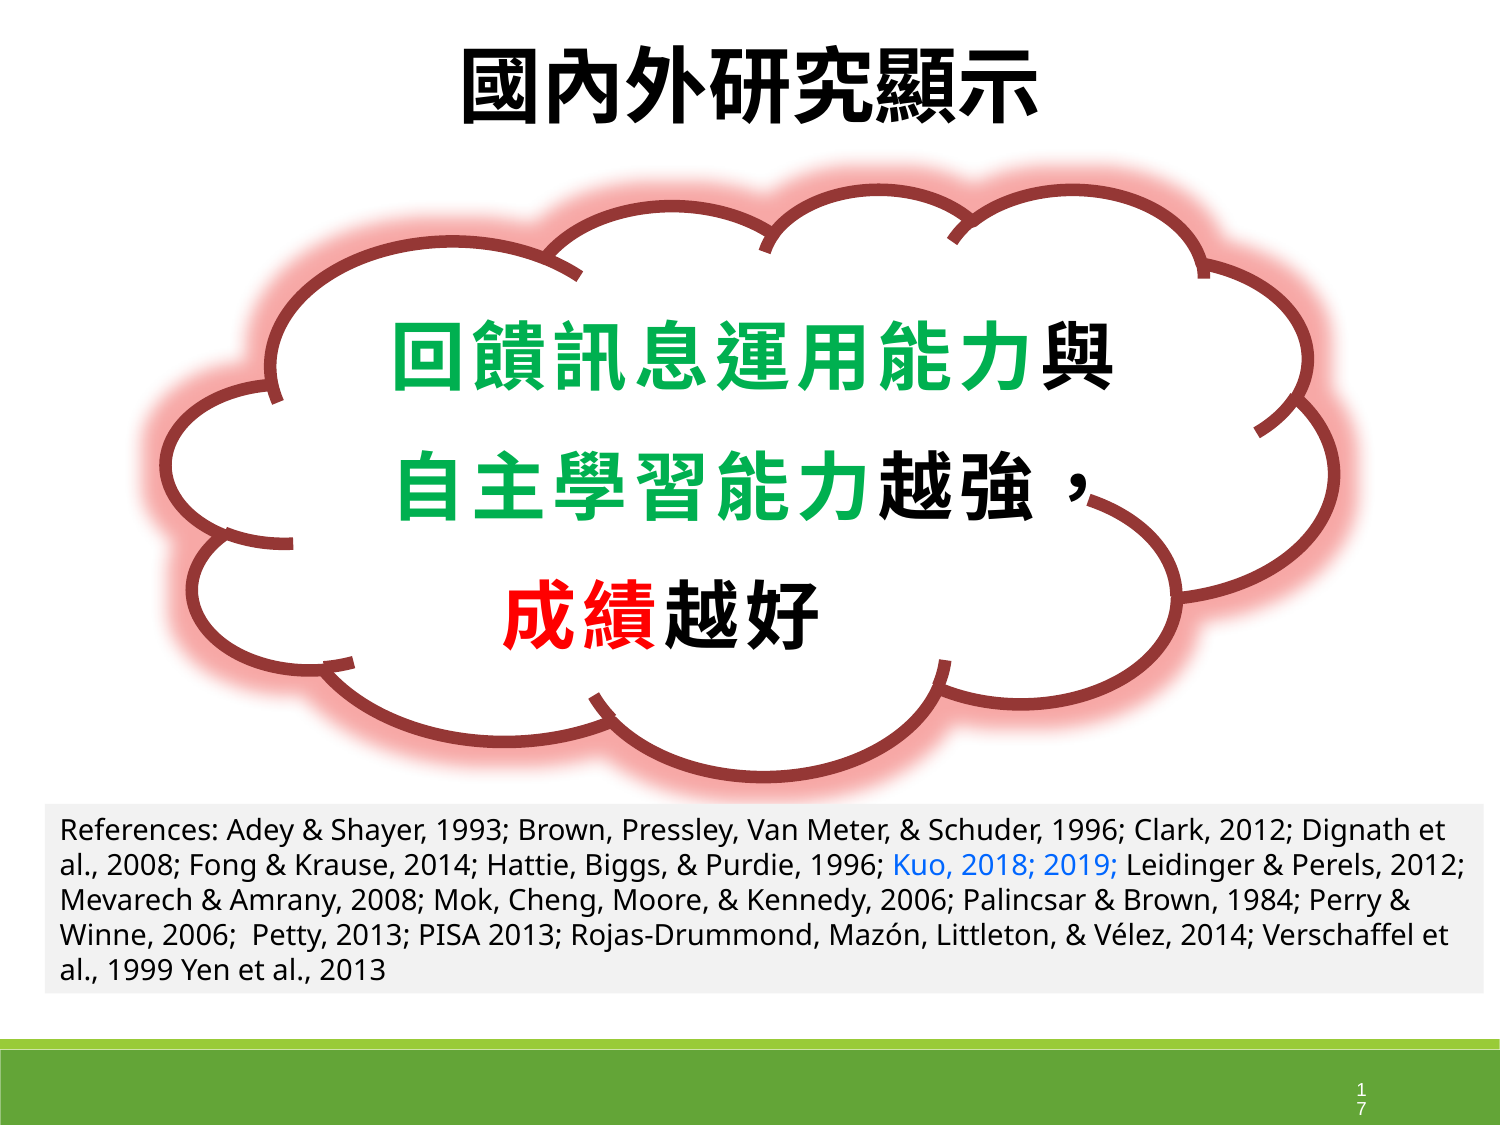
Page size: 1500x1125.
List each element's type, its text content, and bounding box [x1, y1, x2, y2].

slide_number 17 [1341, 1070, 1380, 1109]
text_box References: Adey & Shayer, 1993; Brown, Pressley, Van Meter, & Schuder, 1996; Clark, 2012; Dignath et al., 2008; Fong & Krause, 2014; Hattie, Biggs, & Purdie, 1996; Kuo, 2018; 2019; Leidinger & Perels, 2012; Mevarech & Amrany, 2008; Mok, Cheng, Moore, & Kennedy, 2006; Palincsar & Brown, 1984; Perry & Winne, 2006; Petty, 2013; PISA 2013; Rojas-Drummond, Mazón, Littleton, & Vélez, 2014; Verschaffel et al., 1999 Yen et al., 2013 [44, 803, 1484, 994]
text_box [164, 188, 1335, 778]
text_box 回饋訊息運用能力與 自主學習能力越強， 成績越好 [375, 275, 1153, 667]
text_box 國內外研究顯示 [0, 26, 1500, 141]
